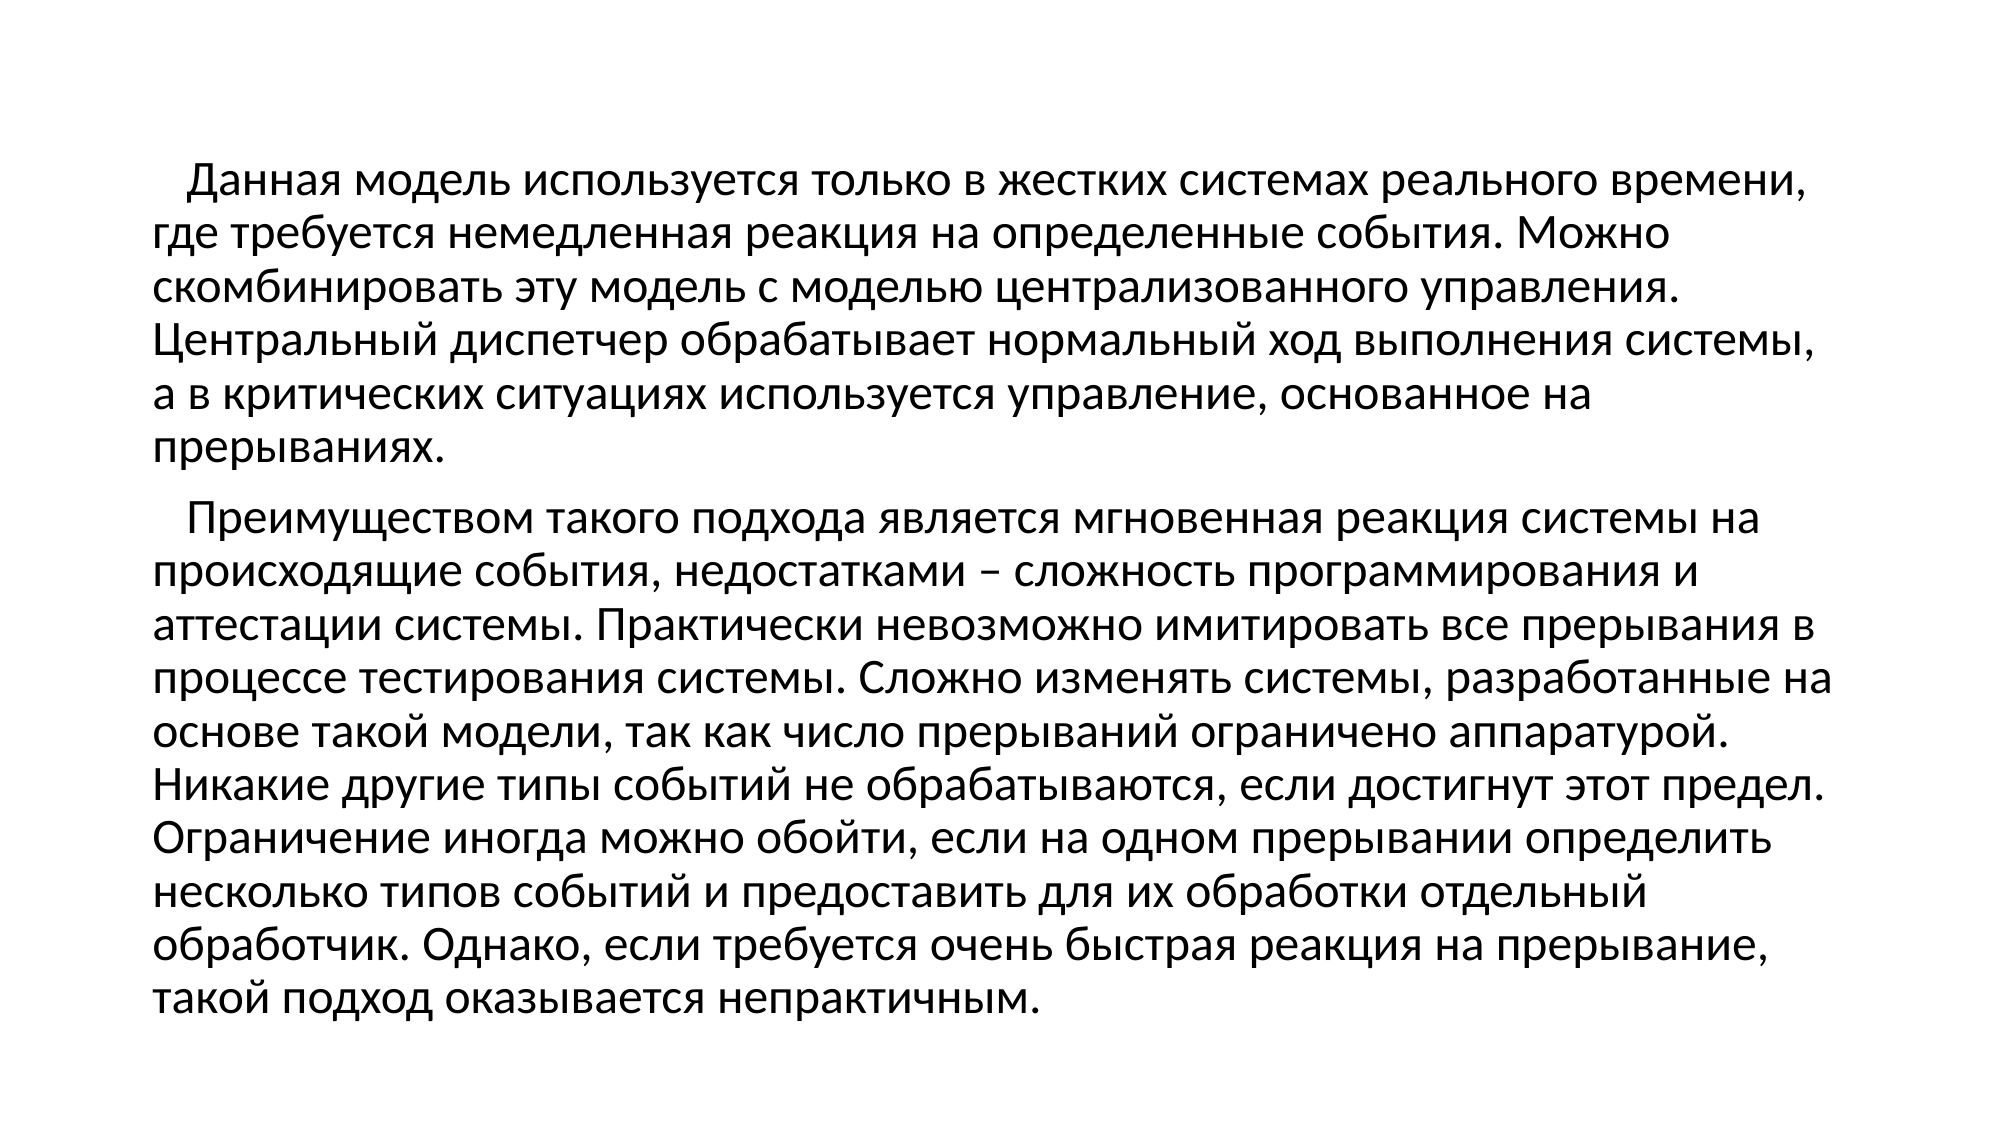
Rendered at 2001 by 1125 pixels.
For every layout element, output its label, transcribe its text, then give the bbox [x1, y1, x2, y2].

list Данная модель используется только в жестких системах реального времени, где требуется немедленная реакция на определенные события. Можно скомбинировать эту модель с моделью централизованного управления. Центральный диспетчер обрабатывает нормальный ход выполнения системы, а в критических ситуациях используется управление, основанное на прерываниях. Преимуществом такого подхода является мгновенная реакция системы на происходящие события, недостатками – сложность программирования и аттестации системы. Практически невозможно имитировать все прерывания в процессе тестирования системы. Сложно изменять системы, разработанные на основе такой модели, так как число прерываний ограничено аппаратурой. Никакие другие типы событий не обрабатываются, если достигнут этот предел. Ограничение иногда можно обойти, если на одном прерывании определить несколько типов событий и предоставить для их обработки отдельный обработчик. Однако, если требуется очень быстрая реакция на прерывание, такой подход оказывается непрактичным. [137, 145, 1863, 1044]
